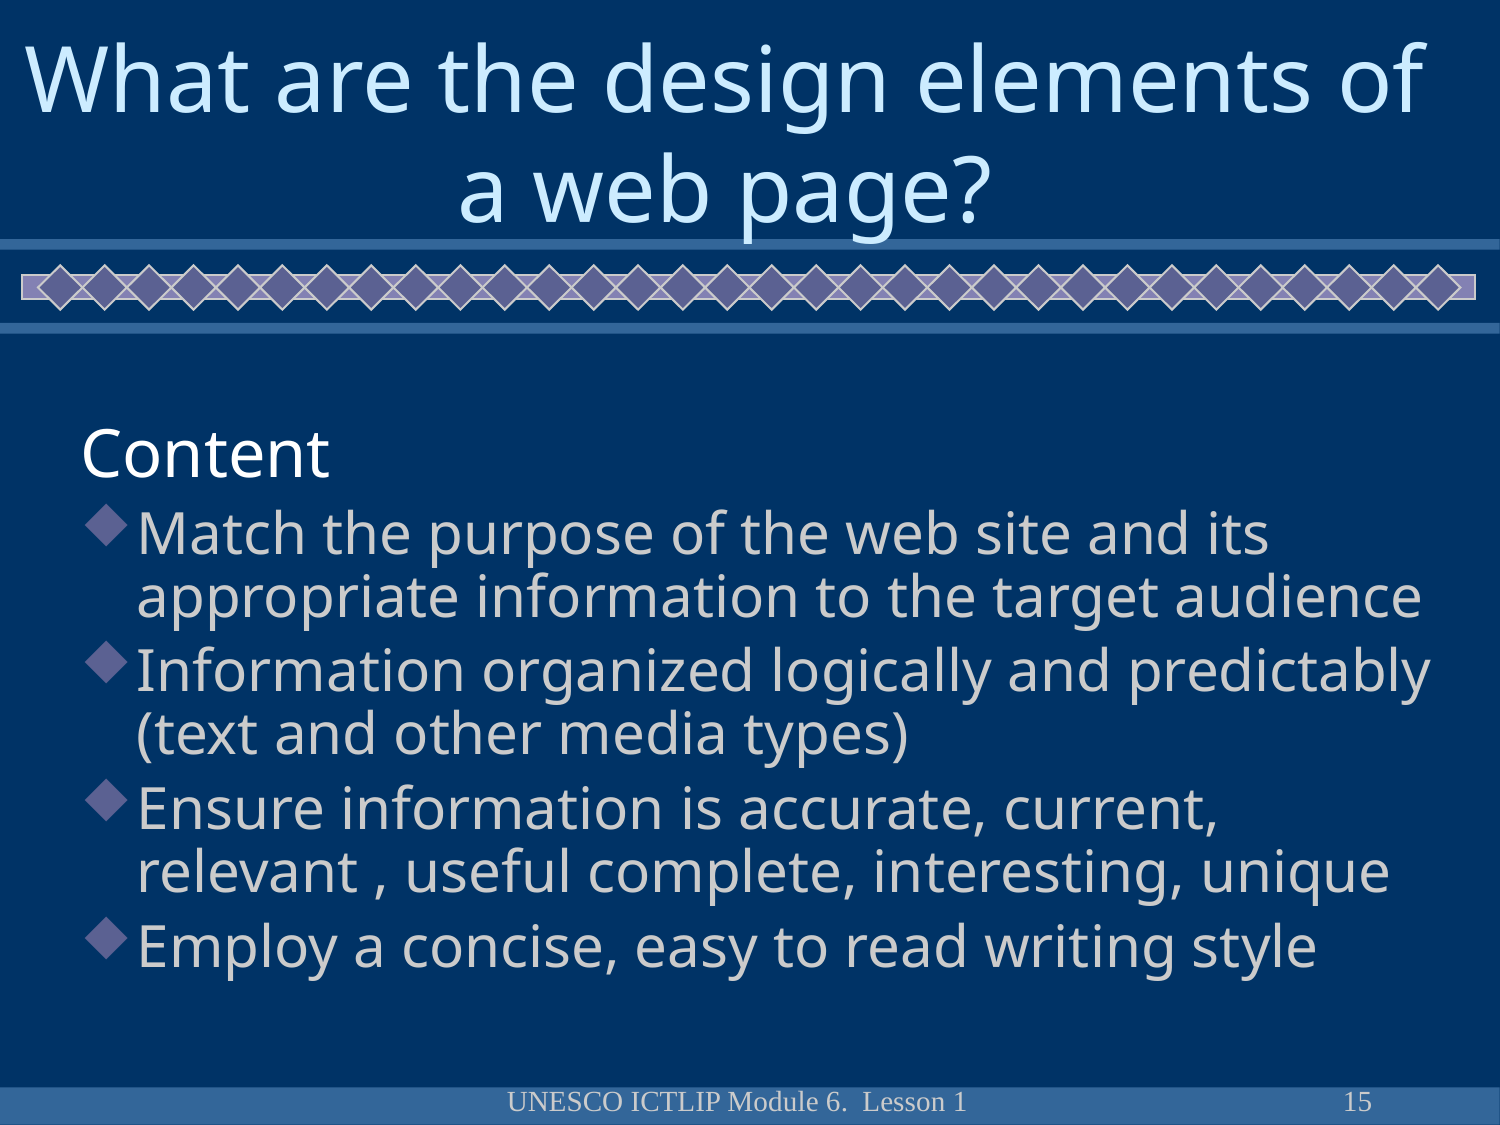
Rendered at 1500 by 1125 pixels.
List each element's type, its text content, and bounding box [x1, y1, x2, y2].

slide_number 15 [1074, 1051, 1388, 1125]
footer UNESCO ICTLIP Module 6. Lesson 1 [487, 1051, 988, 1125]
title What are the design elements of a web page? [0, 37, 1451, 226]
list Content Match the purpose of the web site and its appropriate information to the target audience Information organized logically and predictably (text and other media types) Ensure information is accurate, current, relevant , useful complete, interesting, unique Employ a concise, easy to read writing style [62, 349, 1451, 1051]
